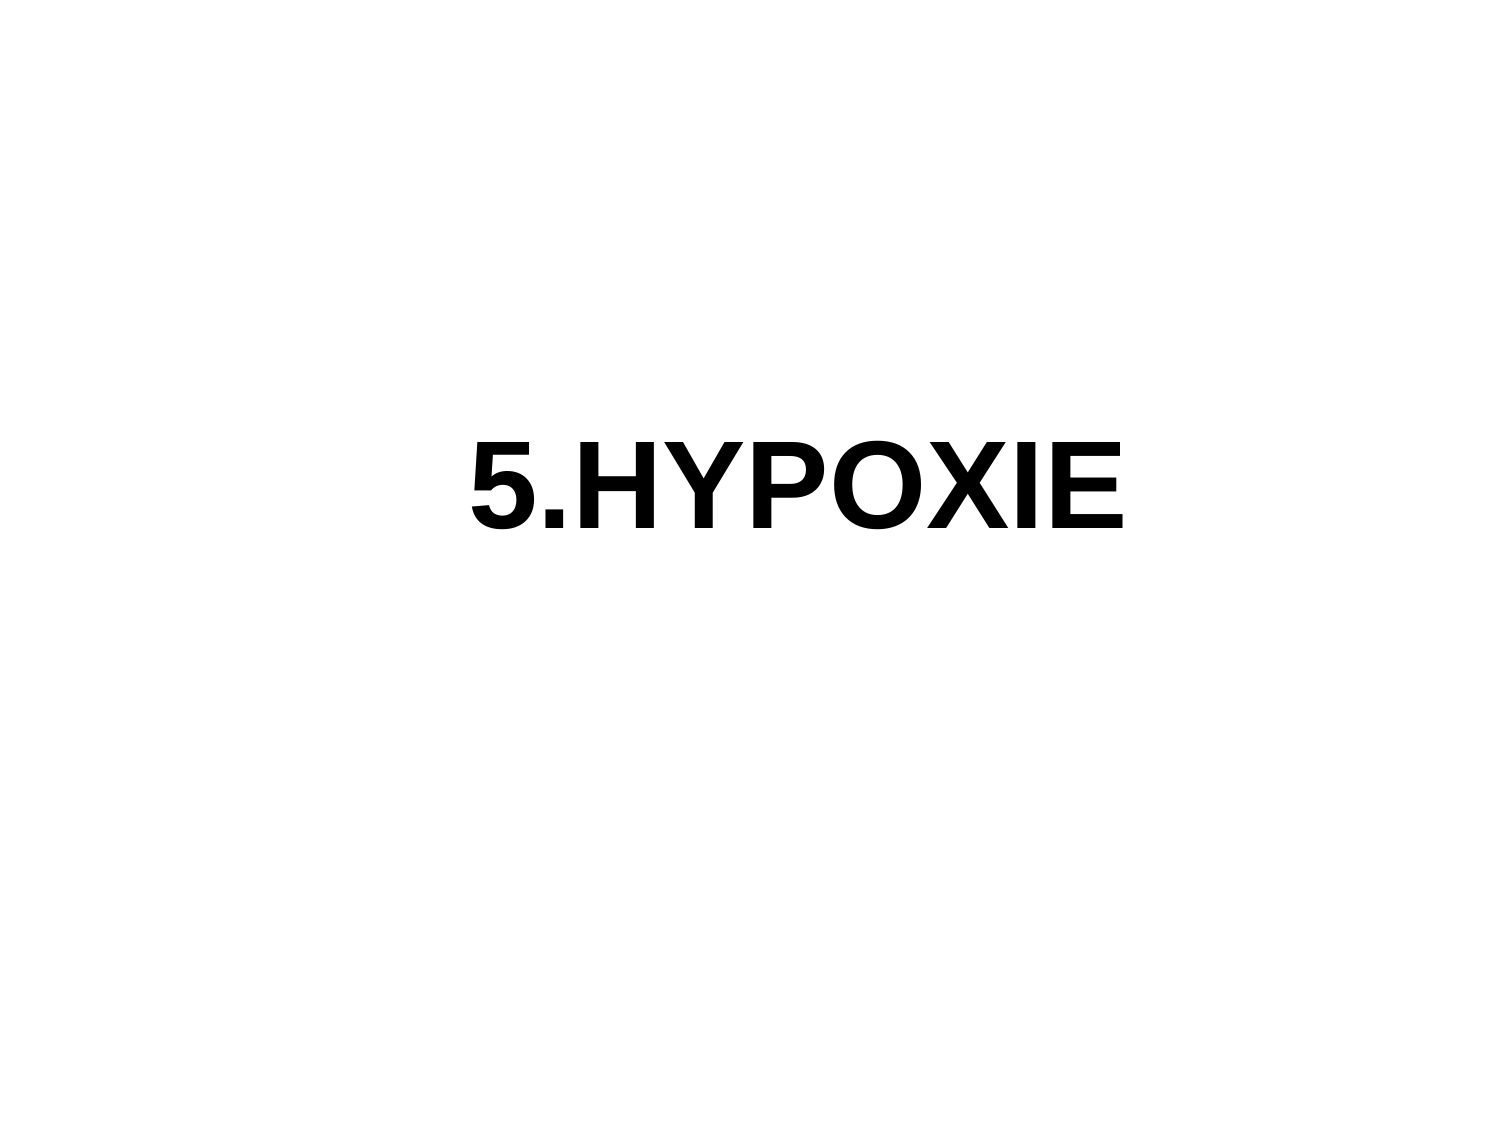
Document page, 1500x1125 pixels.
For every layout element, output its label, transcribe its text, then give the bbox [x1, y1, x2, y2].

text_box 5.HYPOXIE [453, 395, 1143, 561]
